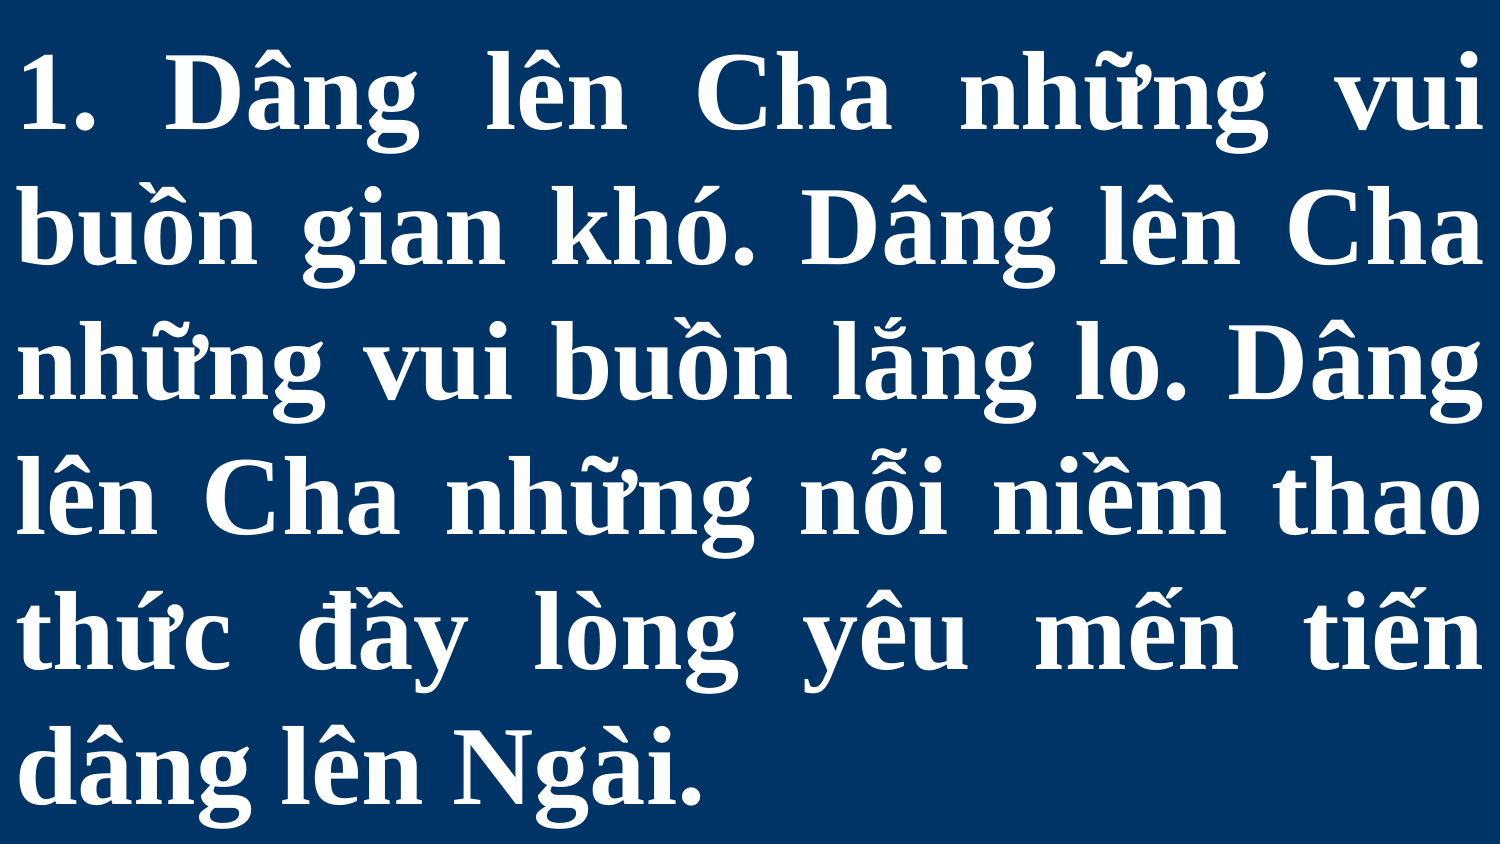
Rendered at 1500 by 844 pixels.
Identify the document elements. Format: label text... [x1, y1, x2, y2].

title 1. Dâng lên Cha những vui buồn gian khó. Dâng lên Cha những vui buồn lắng lo. Dâng lên Cha những nỗi niềm thao thức đầy lòng yêu mến tiến dâng lên Ngài. [0, 0, 1500, 844]
